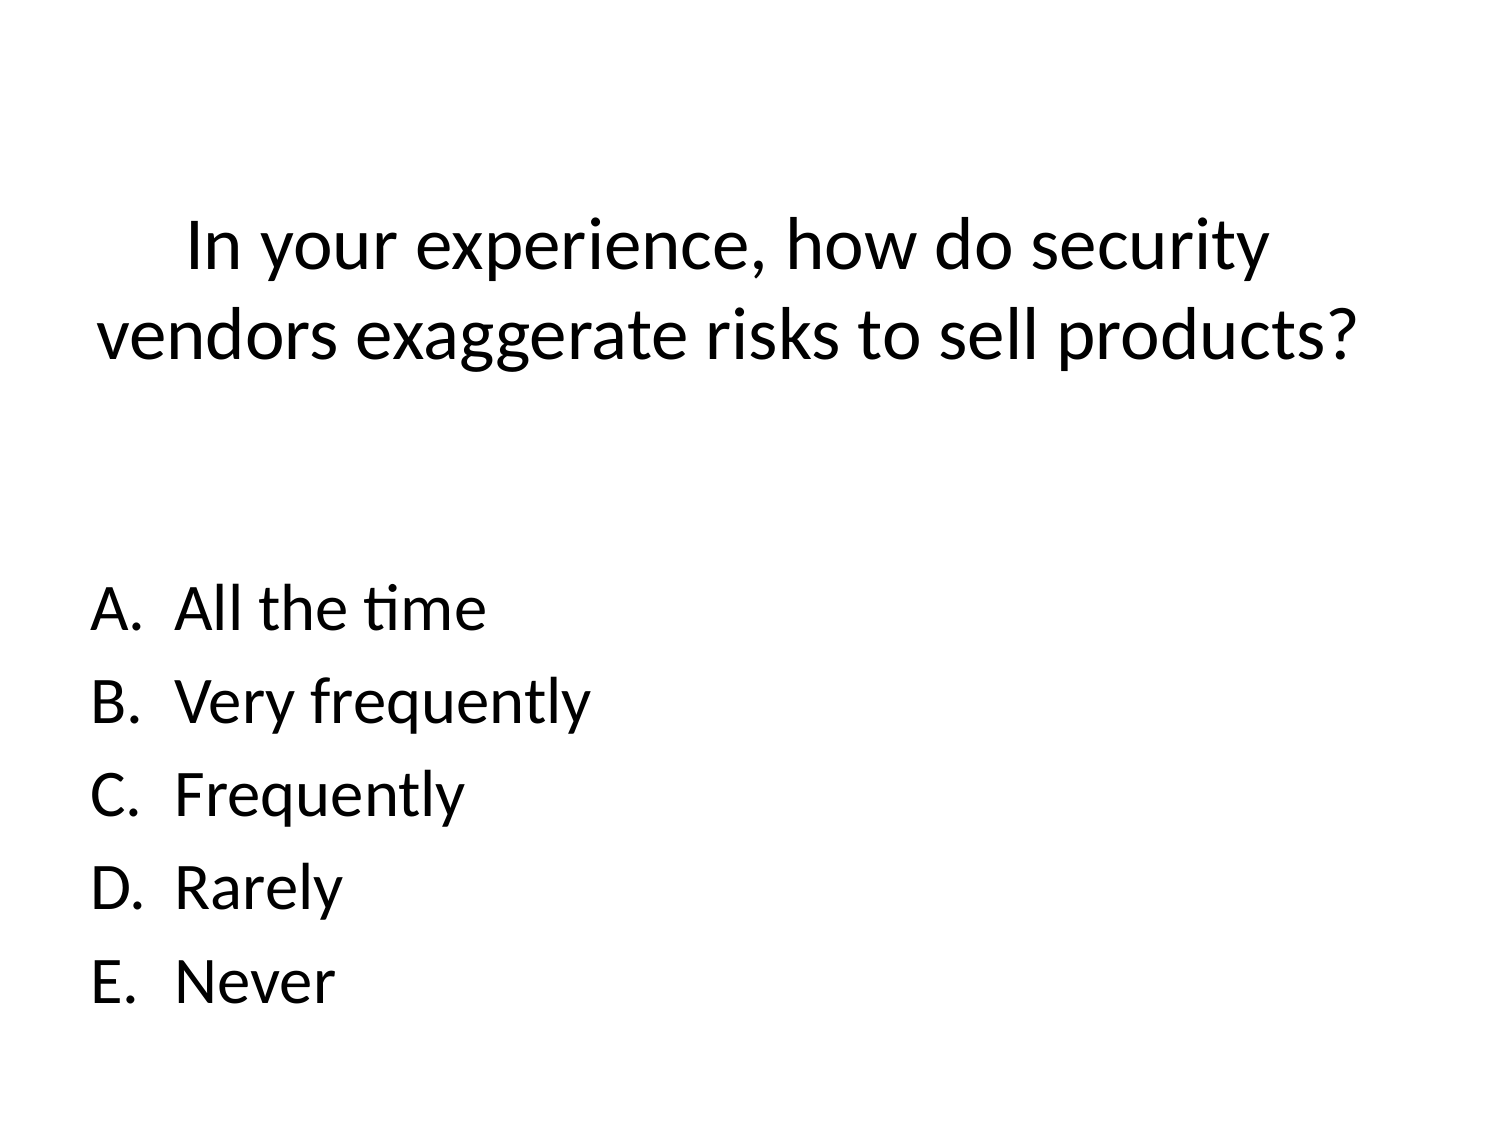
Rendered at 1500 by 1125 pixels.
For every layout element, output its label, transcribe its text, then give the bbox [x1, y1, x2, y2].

title In your experience, how do security vendors exaggerate risks to sell products? [75, 45, 1382, 524]
list All the time Very frequently Frequently Rarely Never [75, 556, 1425, 1084]
